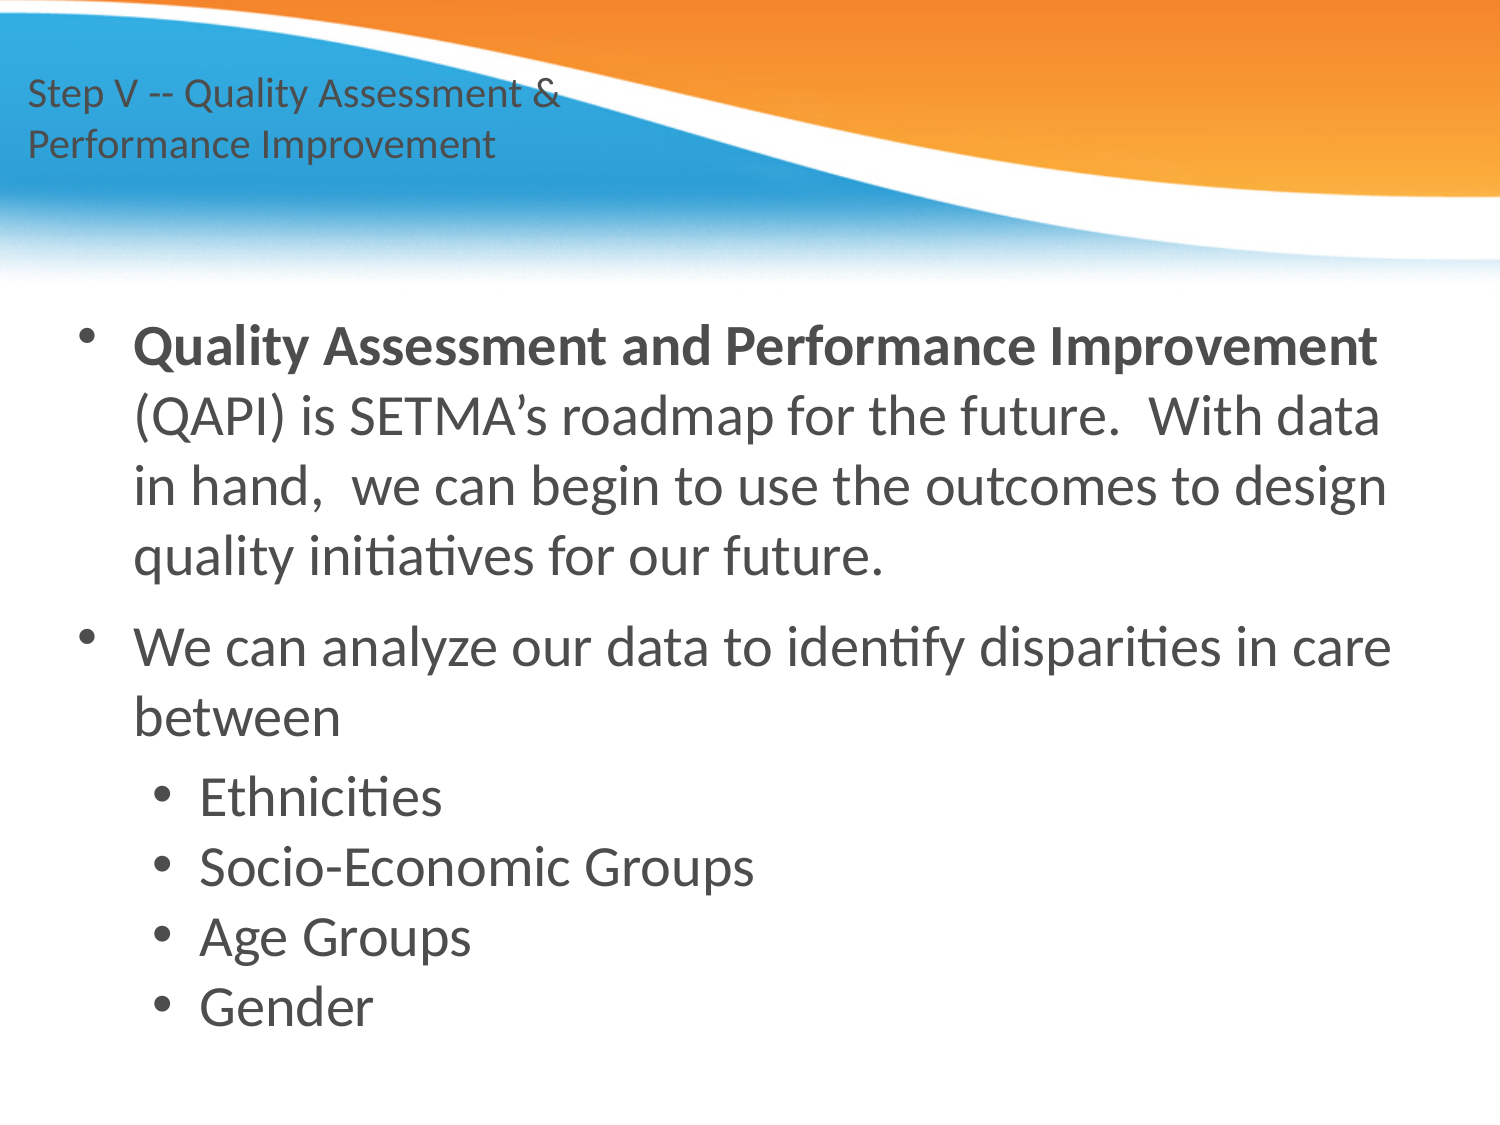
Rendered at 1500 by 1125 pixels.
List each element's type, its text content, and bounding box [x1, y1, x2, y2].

list Quality Assessment and Performance Improvement (QAPI) is SETMA’s roadmap for the future. With data in hand, we can begin to use the outcomes to design quality initiatives for our future. We can analyze our data to identify disparities in care between Ethnicities Socio-Economic Groups Age Groups Gender [62, 299, 1438, 1113]
title Step V -- Quality Assessment & Performance Improvement [12, 57, 1463, 175]
picture [0, 0, 1500, 1125]
